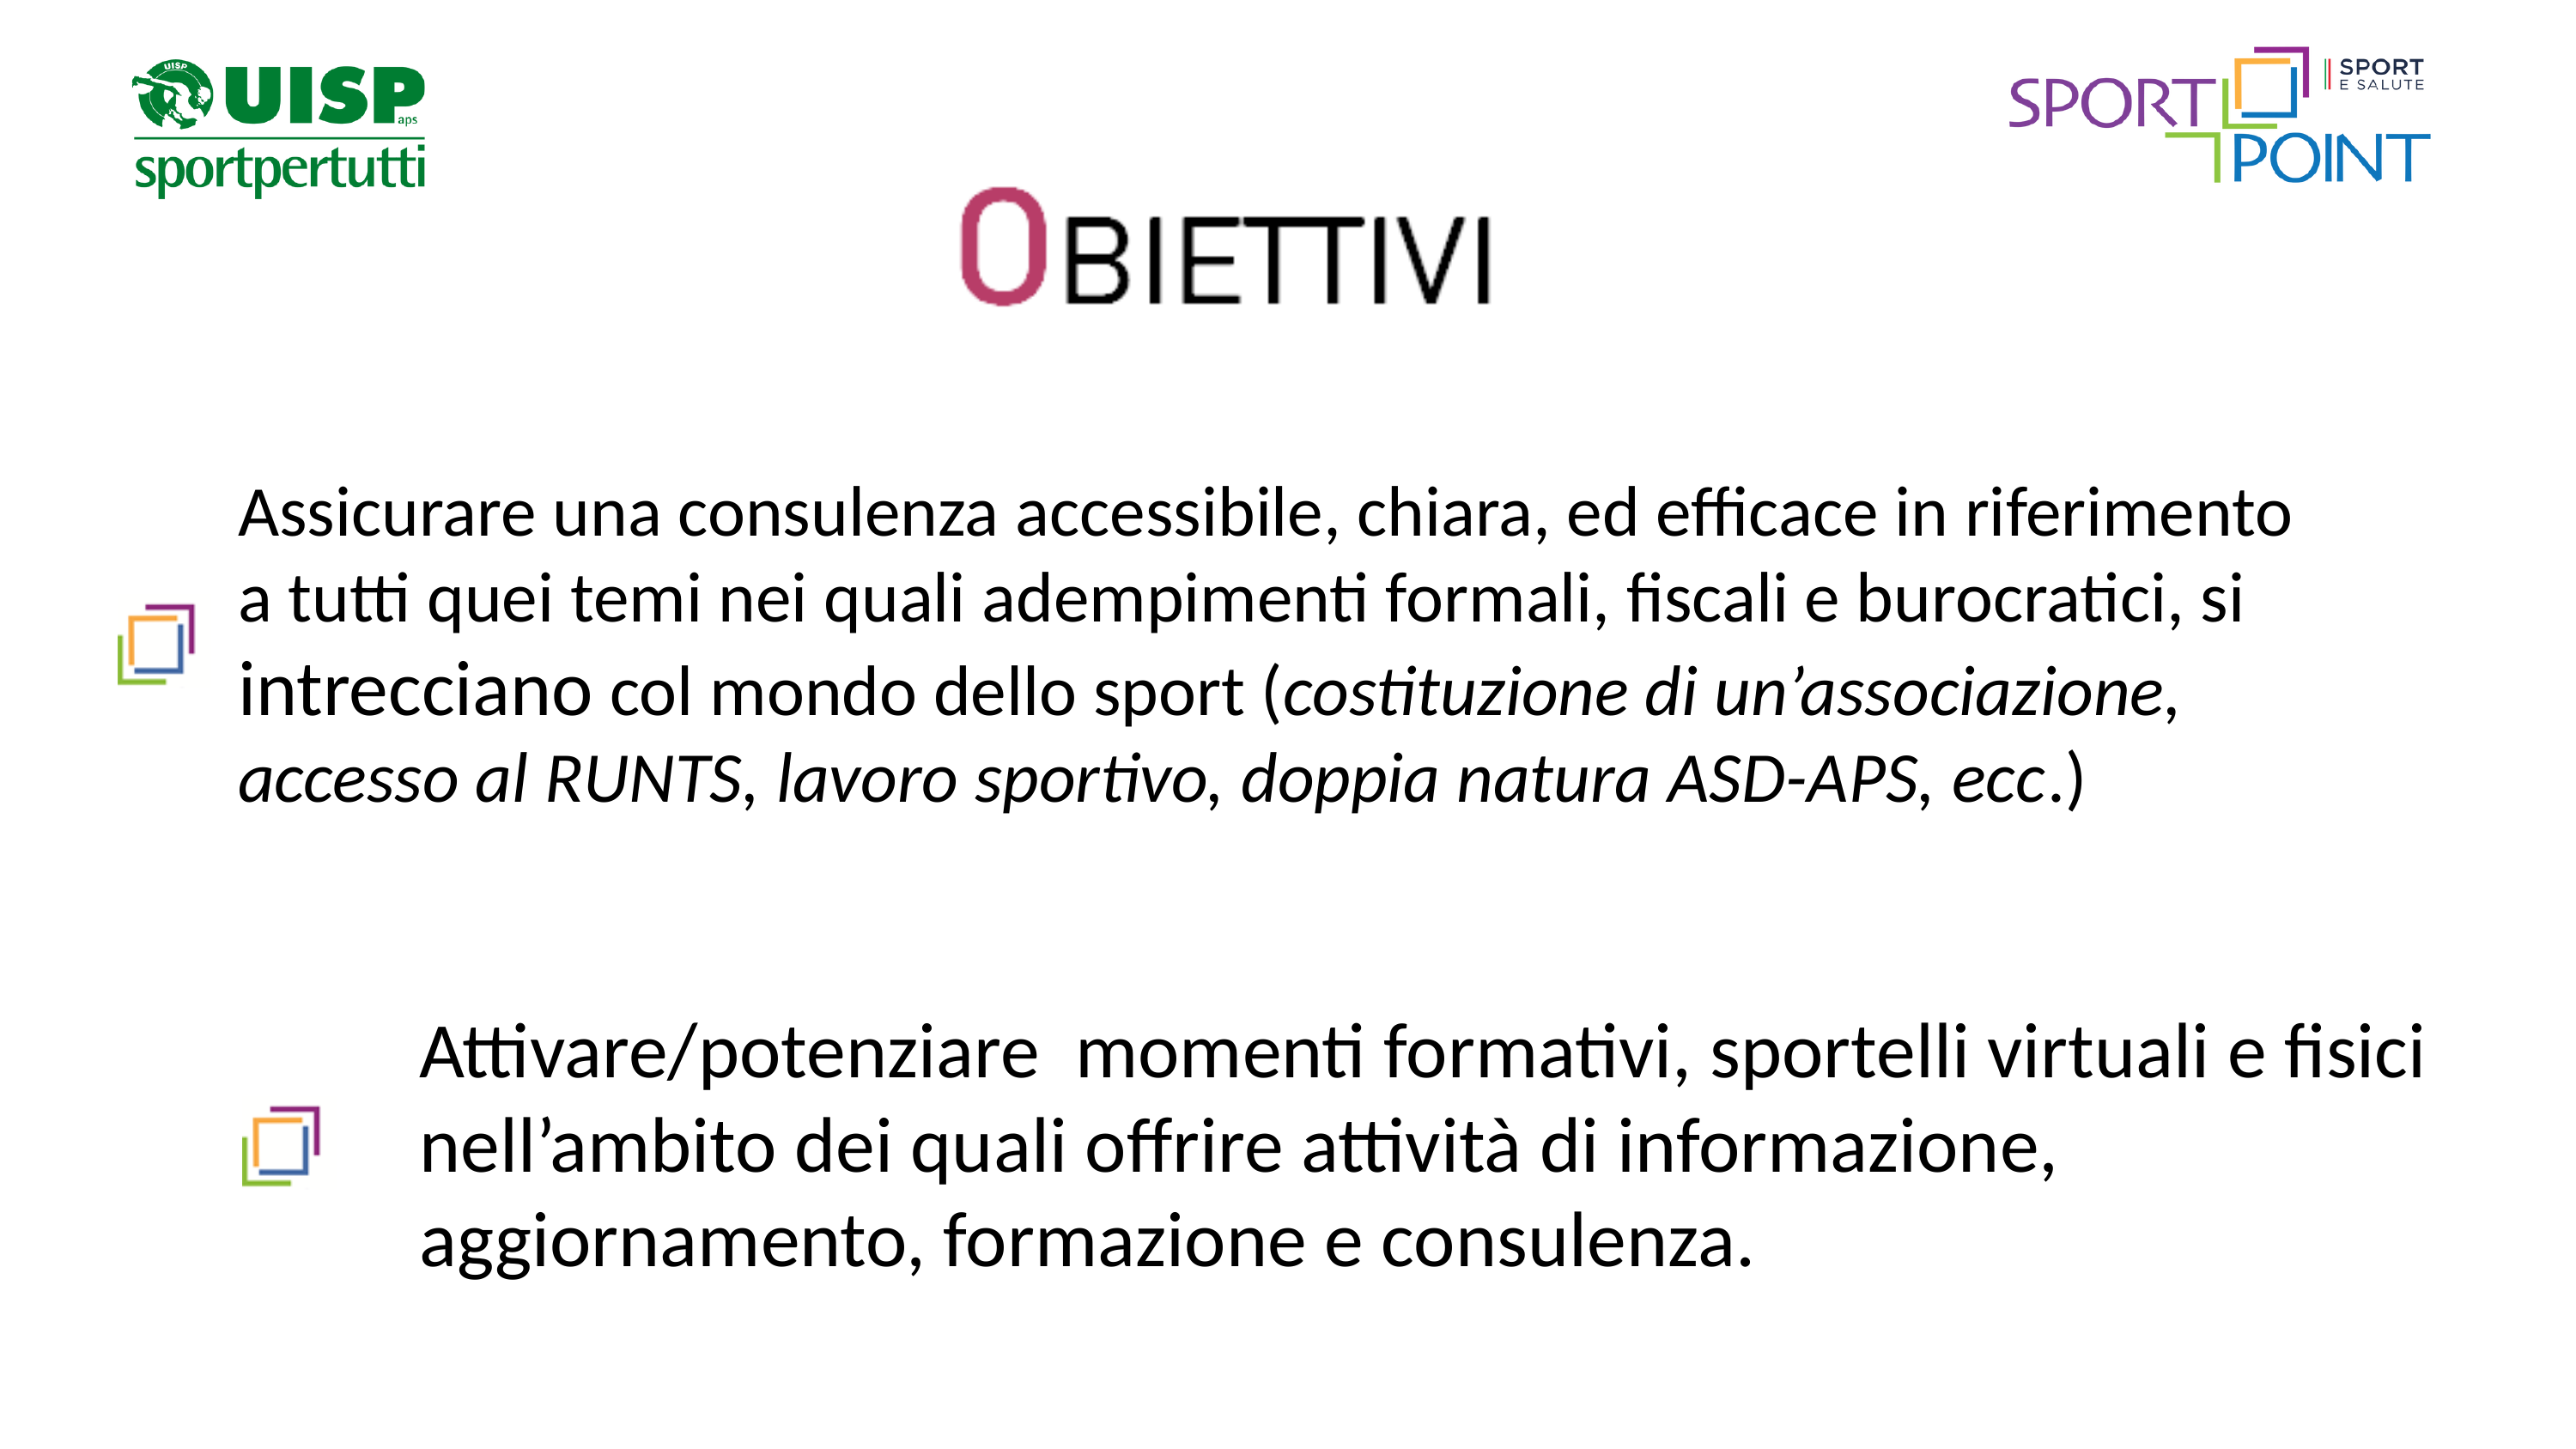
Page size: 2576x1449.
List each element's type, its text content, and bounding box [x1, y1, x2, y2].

picture [117, 594, 211, 688]
picture [836, 129, 1644, 401]
text_box [1996, 41, 2444, 199]
text_box Attivare/potenziare momenti formativi, sportelli virtuali e fisici nell’ambito dei quali offrire attività di informazione, aggiornamento, formazione e consulenza. [406, 992, 2490, 1288]
text_box [131, 59, 425, 199]
text_box Assicurare una consulenza accessibile, chiara, ed efficace in riferimento a tutti quei temi nei quali adempimenti formali, fiscali e burocratici, si intrecciano col mondo dello sport (costituzione di un’associazione, accesso al RUNTS, lavoro sportivo, doppia natura ASD-APS, ecc.) [225, 458, 2338, 823]
picture [242, 1096, 337, 1191]
